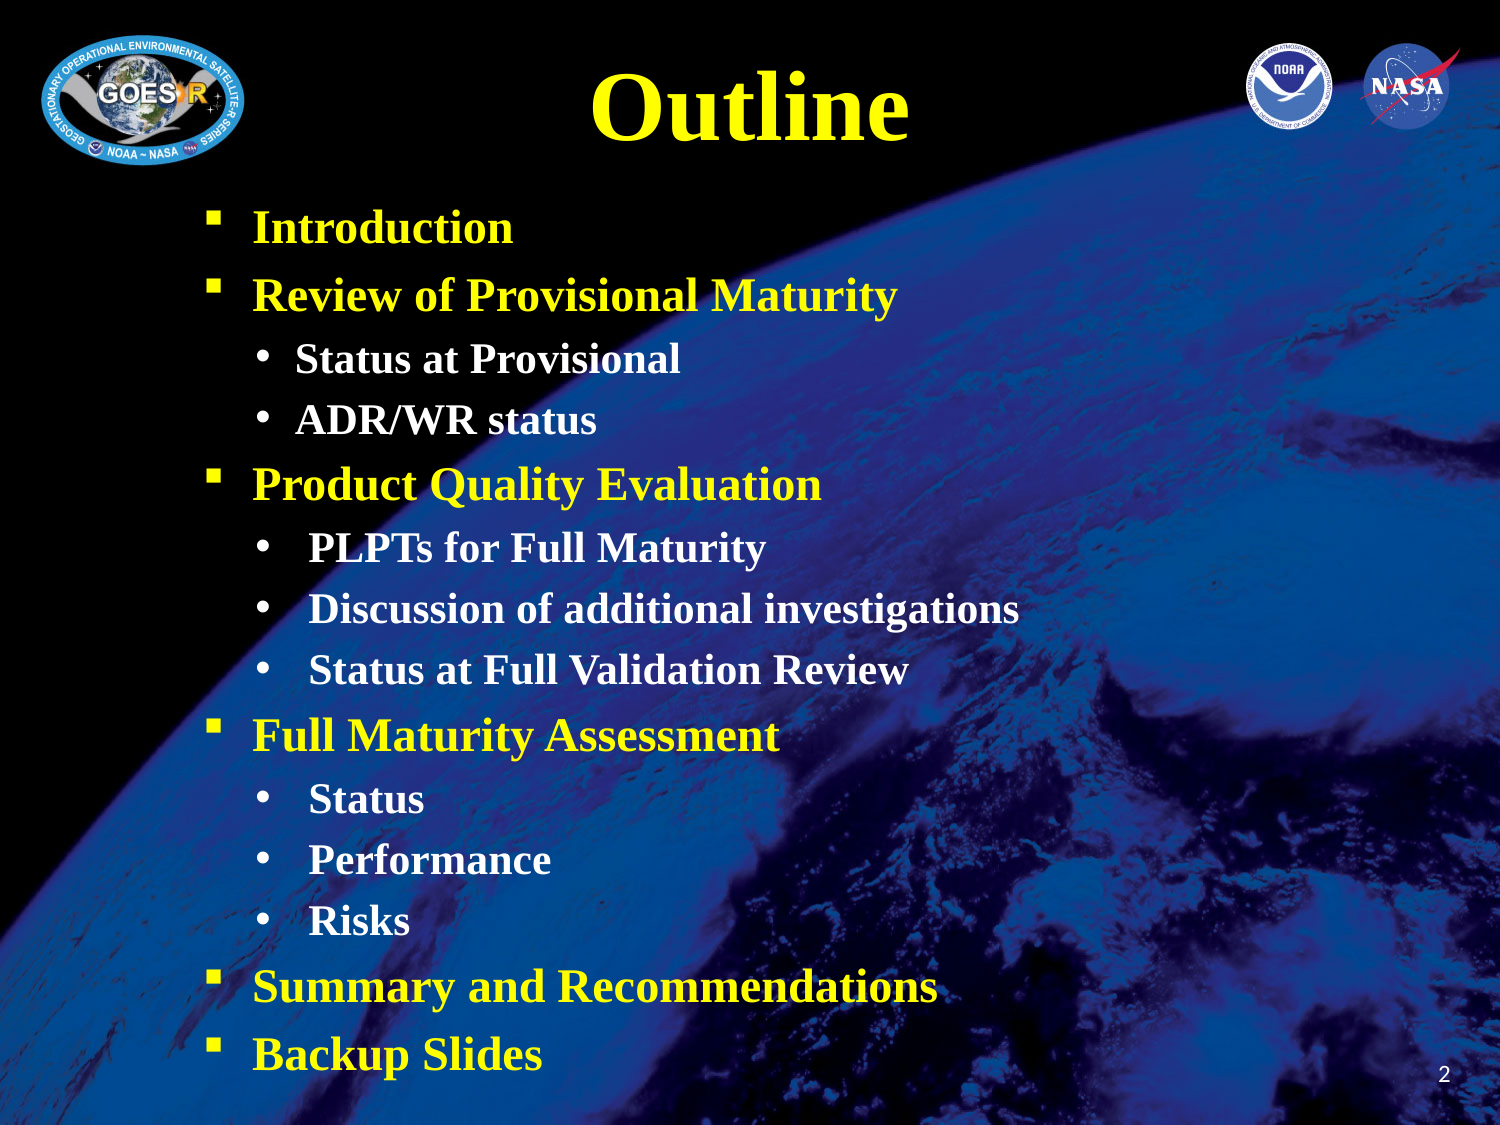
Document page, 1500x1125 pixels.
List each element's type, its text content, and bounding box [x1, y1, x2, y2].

picture [0, 0, 1500, 1125]
title Outline [361, 37, 1139, 163]
list Introduction Review of Provisional Maturity Status at Provisional ADR/WR status Product Quality Evaluation PLPTs for Full Maturity Discussion of additional investigations Status at Full Validation Review Full Maturity Assessment Status Performance Risks Summary and Recommendations Backup Slides [187, 187, 1313, 1088]
slide_number 2 [1353, 1042, 1466, 1103]
